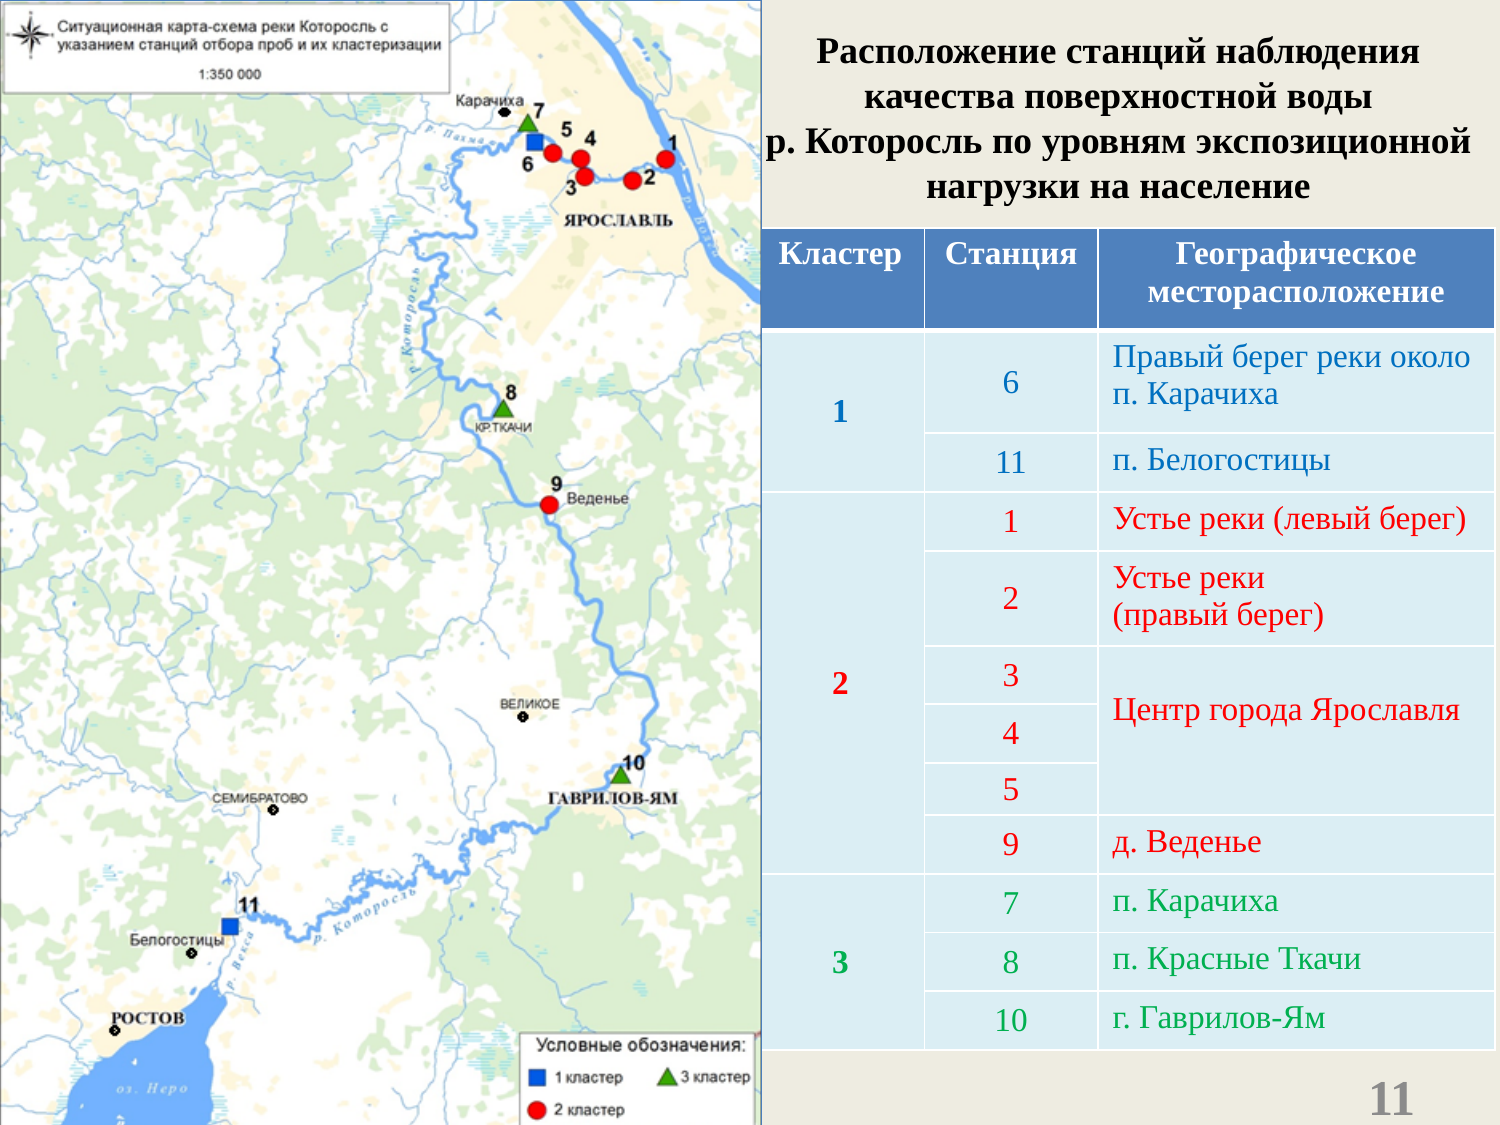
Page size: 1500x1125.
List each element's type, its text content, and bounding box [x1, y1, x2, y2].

table_cell 5 [925, 764, 1097, 814]
table_cell 1 [925, 493, 1097, 550]
table_cell 8 [925, 933, 1097, 990]
table_cell 10 [925, 992, 1097, 1049]
table_cell 4 [925, 705, 1097, 762]
table_cell д. Веденье [1099, 816, 1494, 873]
table_cell 2 [925, 552, 1097, 645]
table_cell 6 [925, 333, 1097, 432]
table_cell Устье реки (правый берег) [1099, 552, 1494, 645]
table_cell Устье реки (левый берег) [1099, 493, 1494, 550]
table_cell 1 [767, 333, 924, 491]
slide_number 11 [1080, 1065, 1431, 1125]
text_box Расположение станций наблюдения качества поверхностной воды р. Которосль по уровням экспозиционной нагрузки на население [767, 19, 1488, 214]
table_cell 7 [925, 875, 1097, 932]
picture [0, 0, 762, 1125]
table_cell 9 [925, 816, 1097, 873]
table_header Кластер [767, 229, 924, 328]
table_cell 2 [767, 493, 924, 873]
table_cell п. Карачиха [1099, 875, 1494, 932]
table_cell Центр города Ярославля [1099, 647, 1494, 814]
table_cell Правый берег реки около п. Карачиха [1099, 333, 1494, 432]
table_header Географическое месторасположение [1099, 229, 1494, 328]
table_cell 3 [767, 875, 924, 1049]
table_cell 11 [925, 434, 1097, 491]
table_cell п. Белогостицы [1099, 434, 1494, 491]
table_cell 3 [925, 647, 1097, 703]
table_cell п. Красные Ткачи [1099, 933, 1494, 990]
table_cell г. Гаврилов-Ям [1099, 992, 1494, 1049]
table_header Станция [925, 229, 1097, 328]
